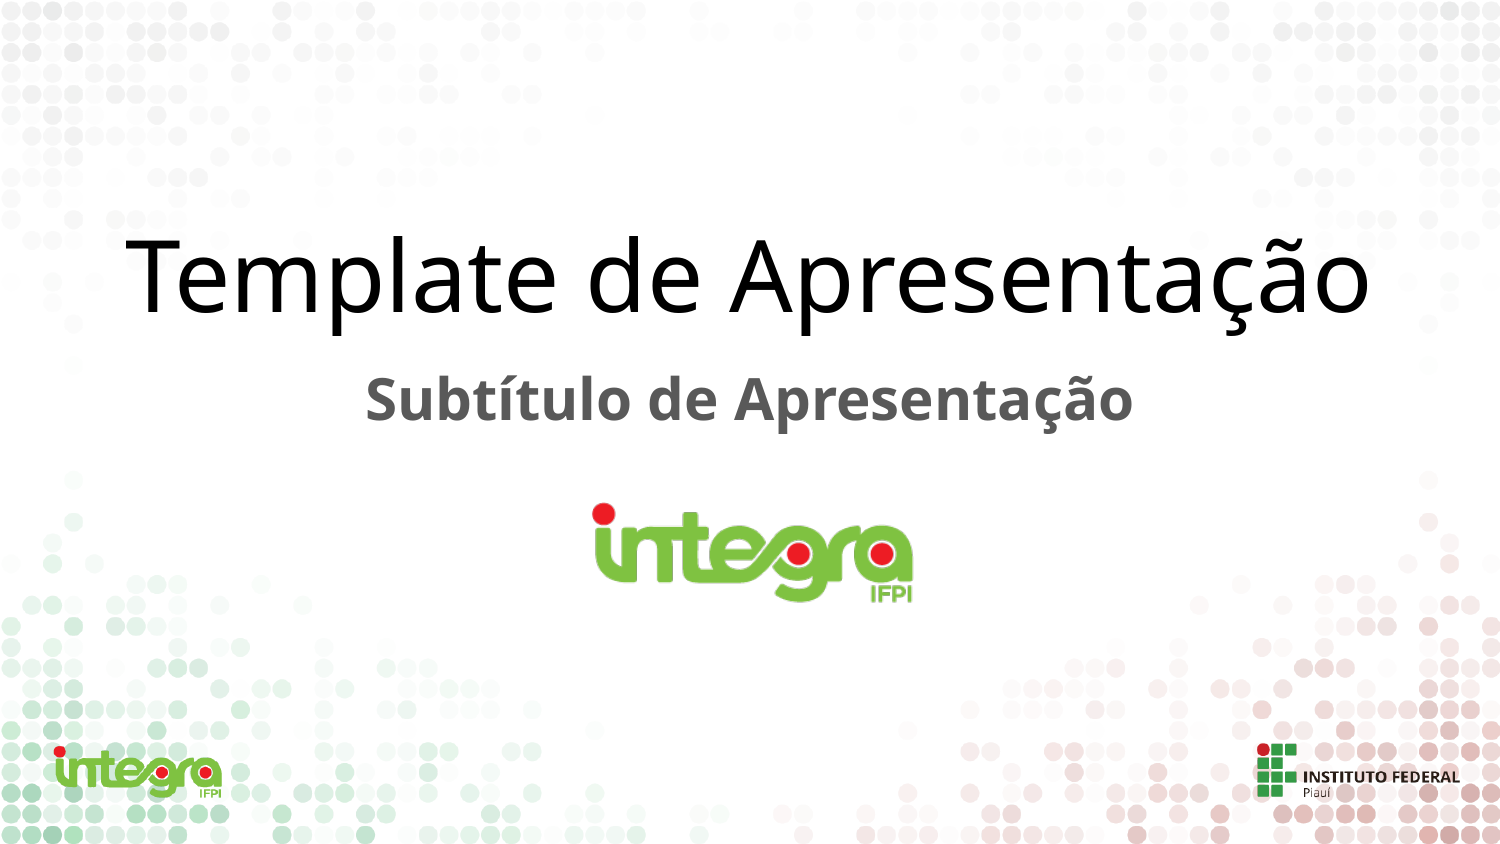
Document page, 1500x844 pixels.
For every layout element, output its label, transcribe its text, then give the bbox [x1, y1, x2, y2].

subtitle Subtítulo de Apresentação [312, 347, 1188, 447]
picture [0, 0, 1500, 844]
title Template de Apresentação [51, 206, 1449, 348]
